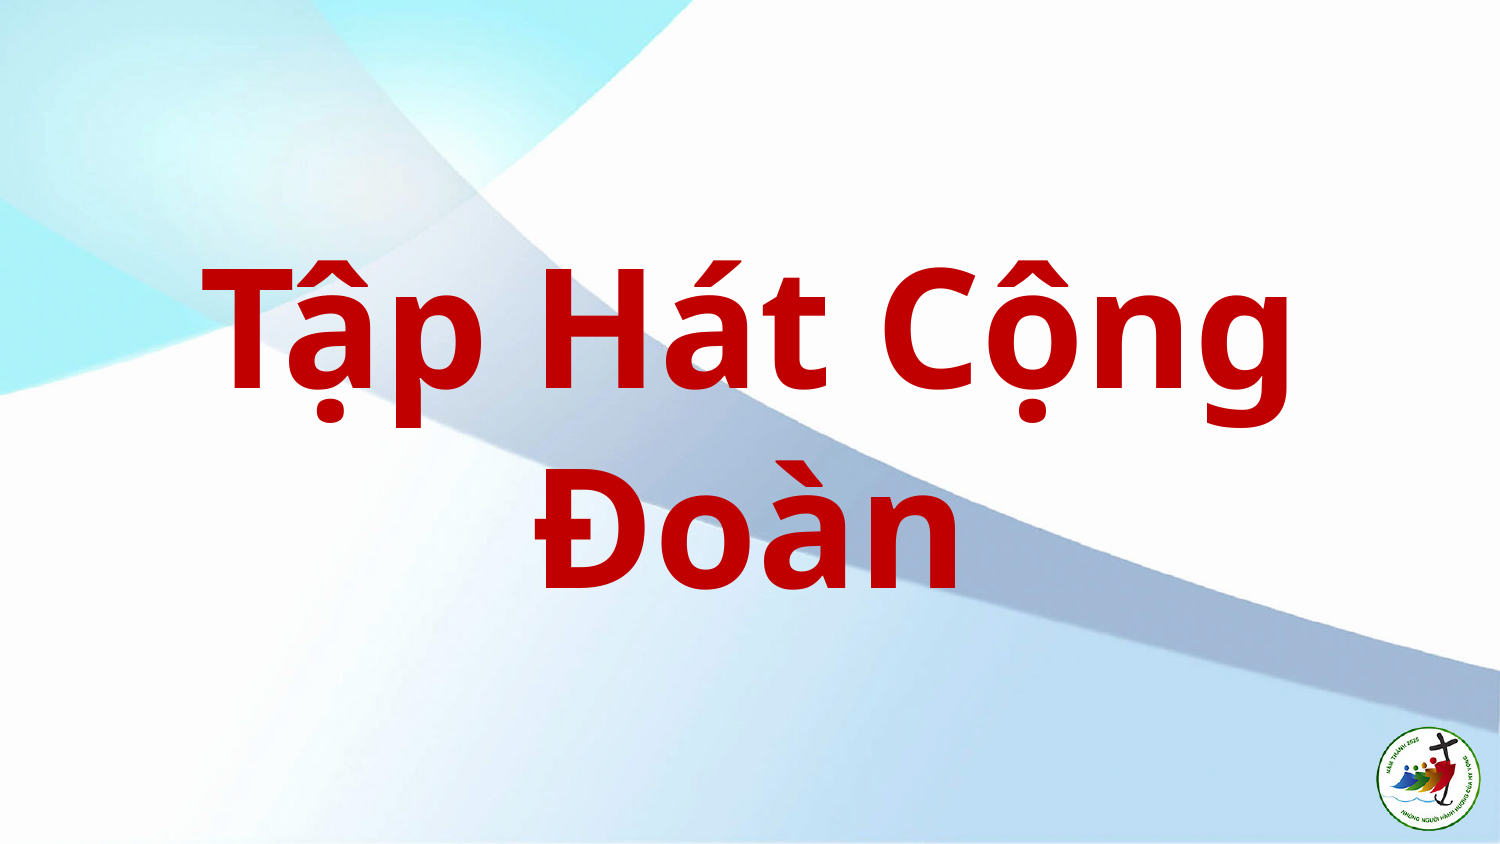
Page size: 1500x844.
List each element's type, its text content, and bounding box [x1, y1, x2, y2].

text_box Tập Hát Cộng Đoàn [0, 0, 1500, 844]
